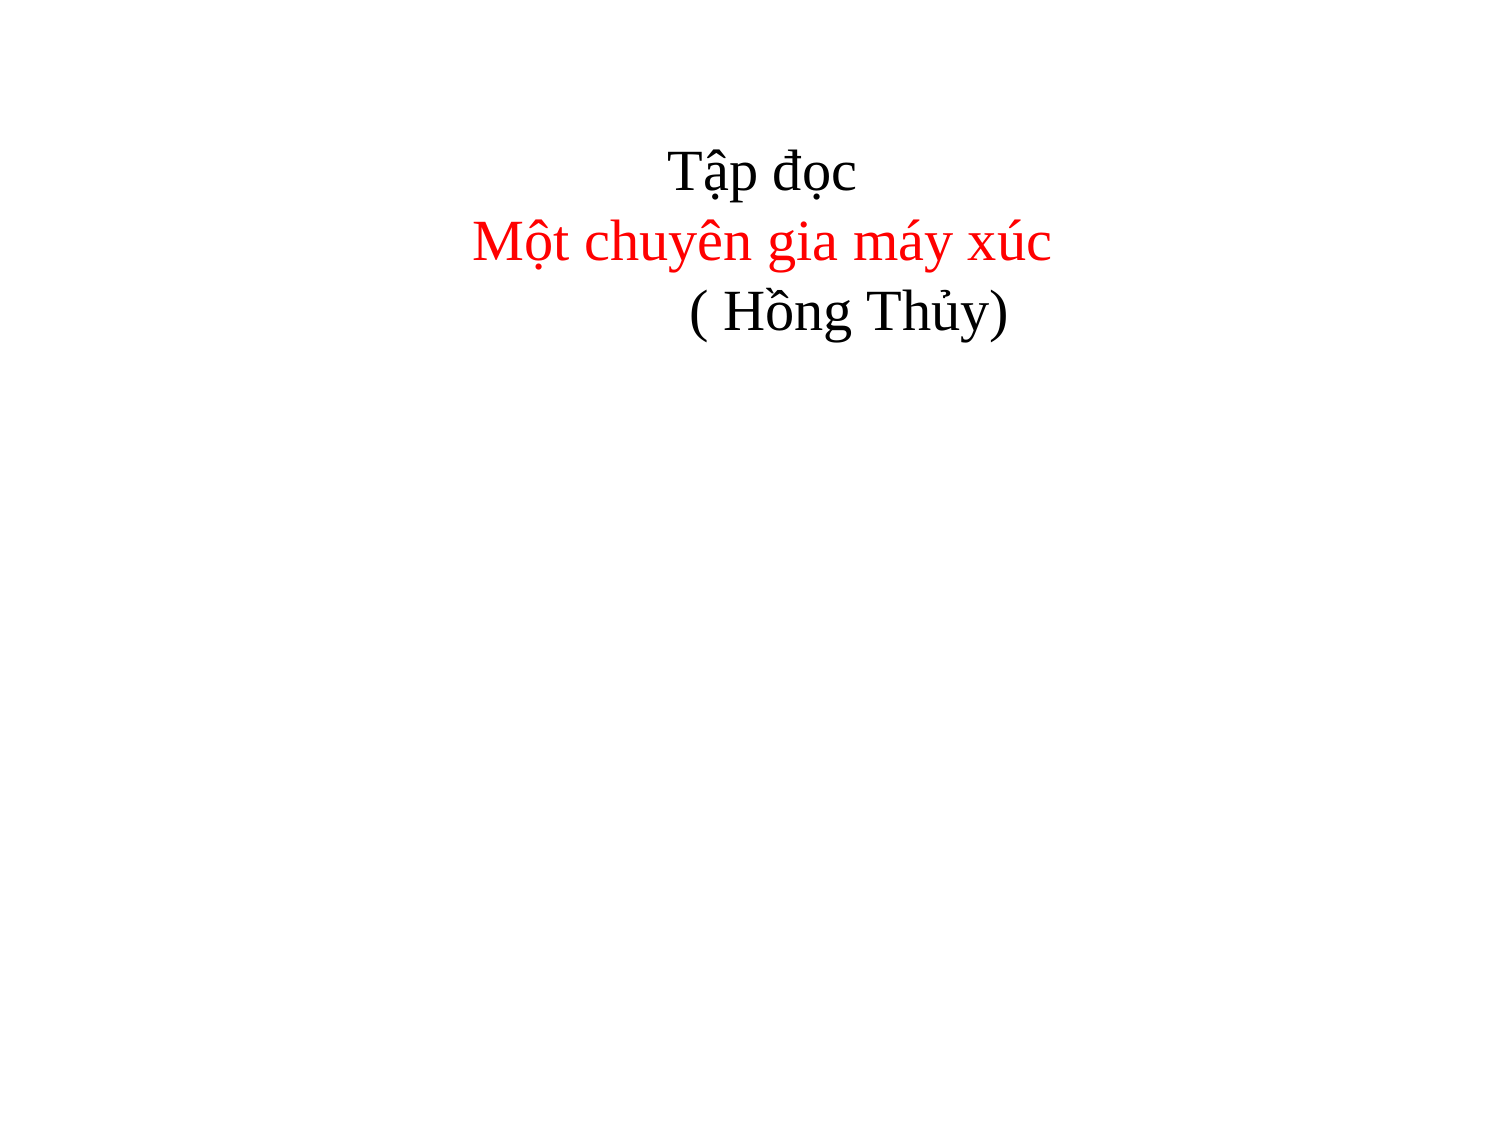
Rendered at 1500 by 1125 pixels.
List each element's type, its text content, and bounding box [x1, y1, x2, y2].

text_box Tập đọc Một chuyên gia máy xúc ( Hồng Thủy) [212, 125, 1313, 350]
